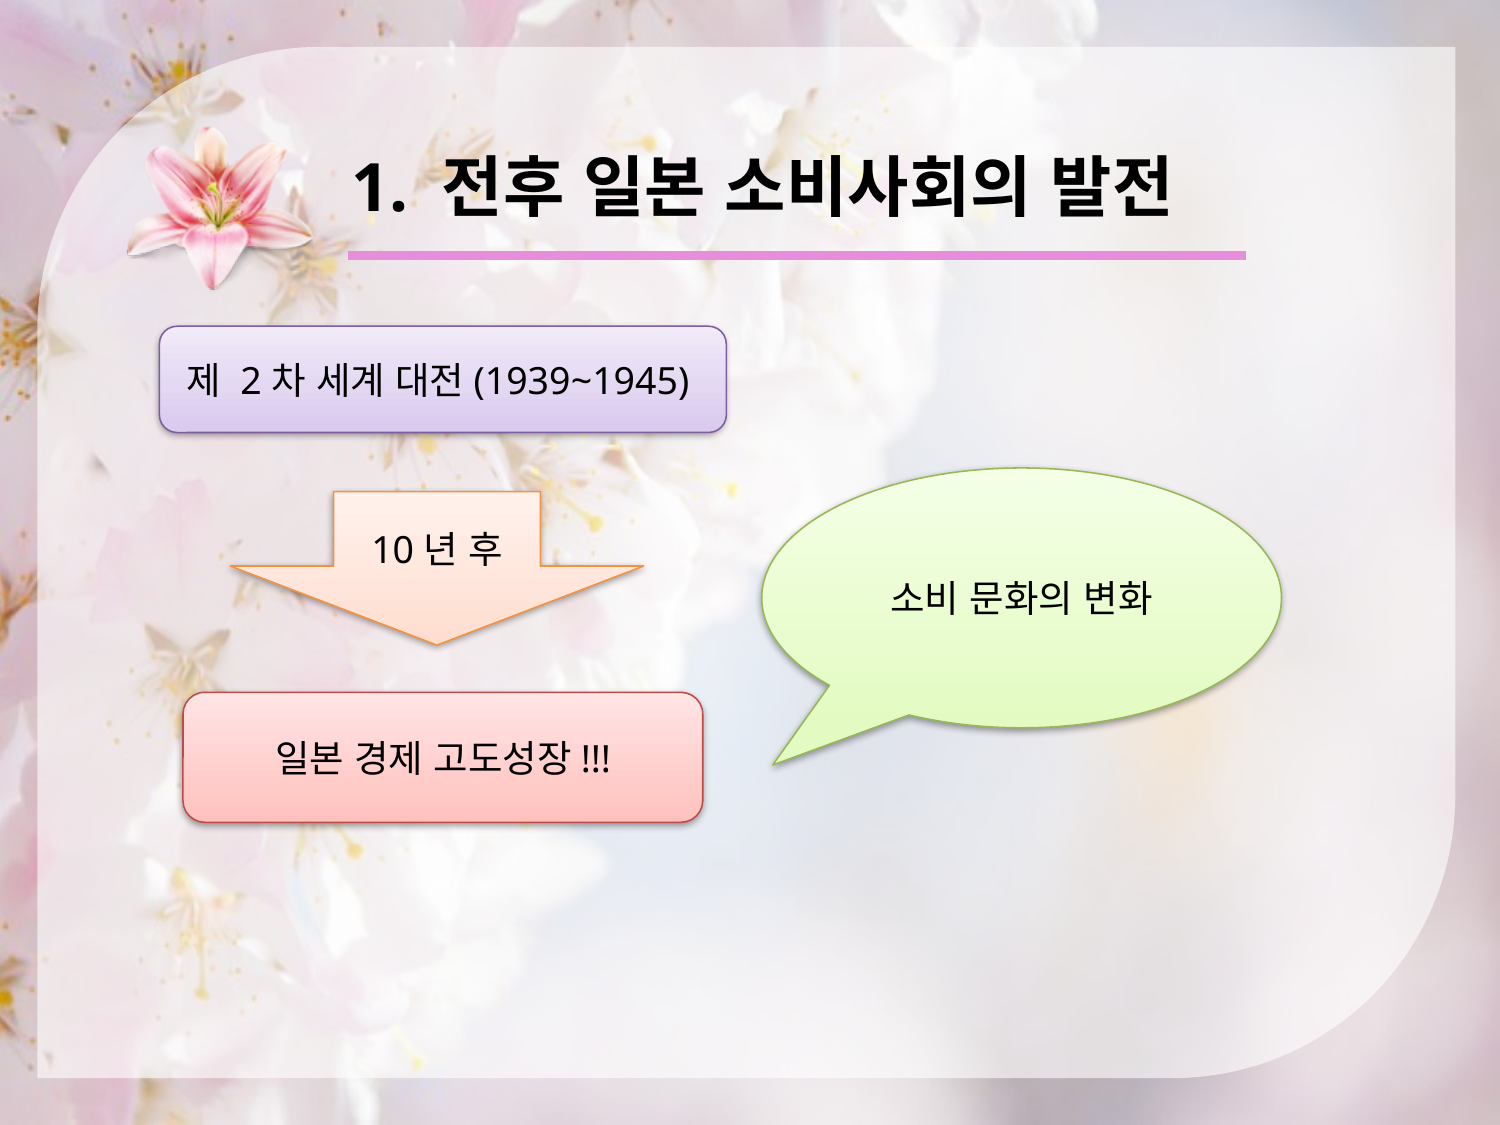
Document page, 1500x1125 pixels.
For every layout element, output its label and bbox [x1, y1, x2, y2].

text_box [159, 326, 727, 823]
picture [0, 0, 1500, 1125]
